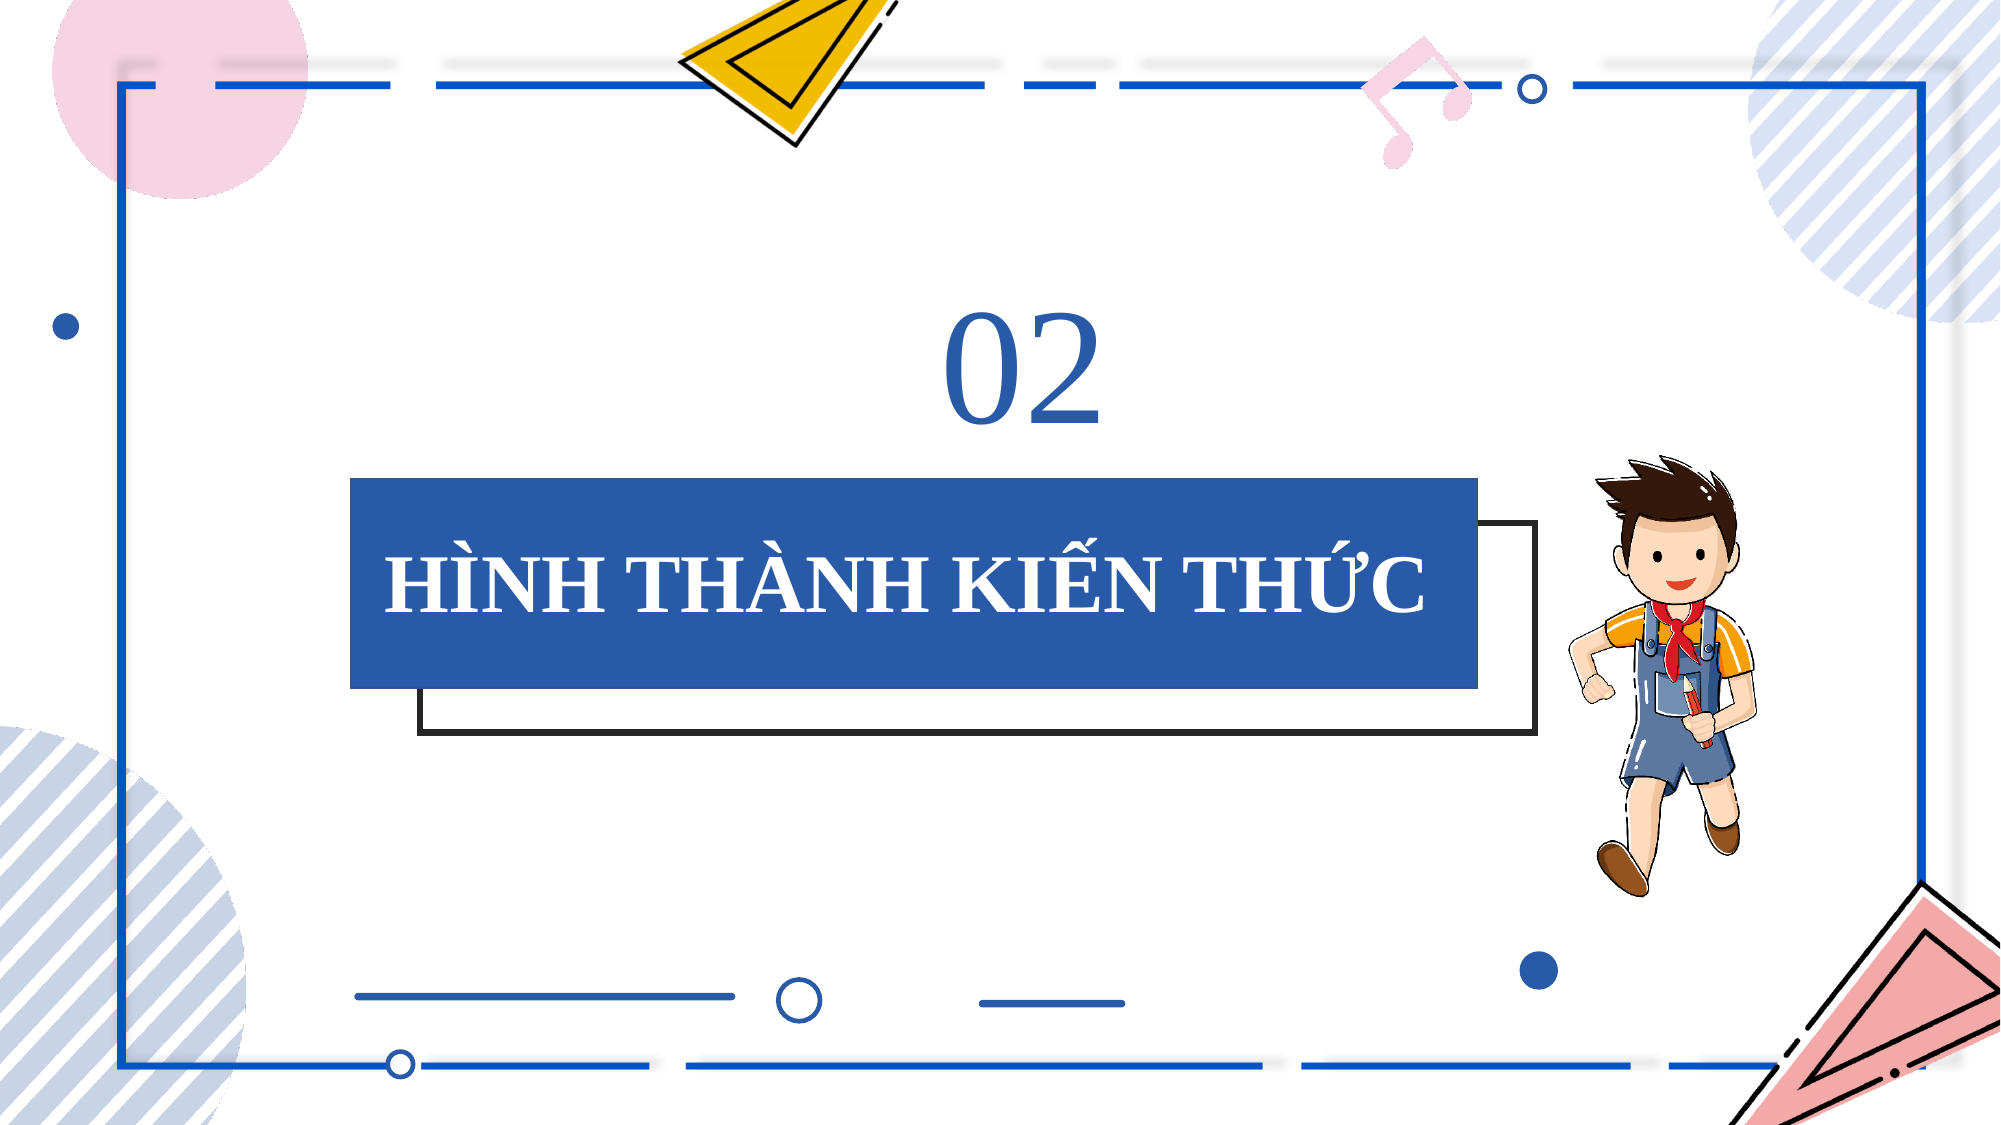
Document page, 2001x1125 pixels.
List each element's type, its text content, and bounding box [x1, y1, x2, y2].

text_box [419, 637, 1536, 733]
text_box [350, 478, 1478, 521]
text_box HÌNH THÀNH KIẾN THỨC [350, 521, 1536, 637]
text_box [350, 637, 1478, 689]
text_box [51, 312, 80, 341]
picture [52, 0, 308, 199]
picture [0, 0, 2001, 1125]
picture [1748, 0, 2001, 323]
text_box 02 [926, 249, 1123, 465]
